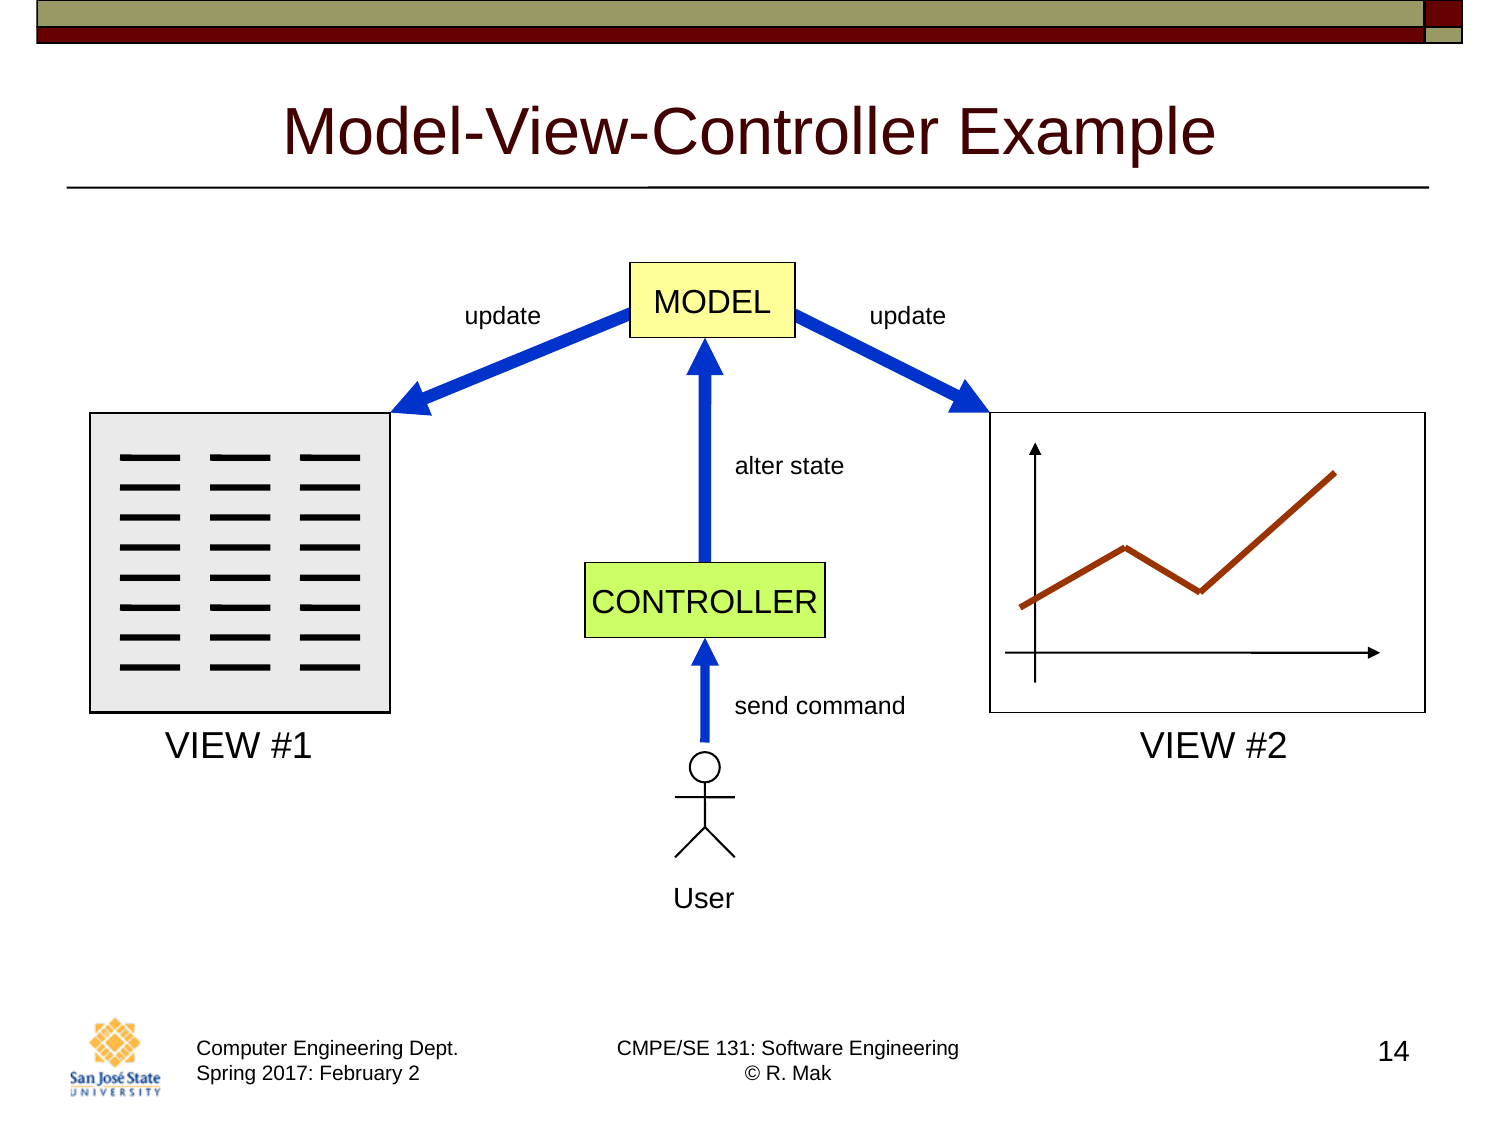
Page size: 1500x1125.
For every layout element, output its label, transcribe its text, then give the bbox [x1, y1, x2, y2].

slide_number 14 [1112, 1025, 1425, 1100]
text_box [704, 637, 921, 743]
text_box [658, 751, 751, 923]
text_box VIEW #1 [150, 722, 328, 774]
title Model-View-Controller Example [75, 67, 1425, 175]
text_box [89, 262, 1426, 713]
text_box VIEW #2 [1125, 722, 1303, 774]
picture [60, 1012, 166, 1112]
